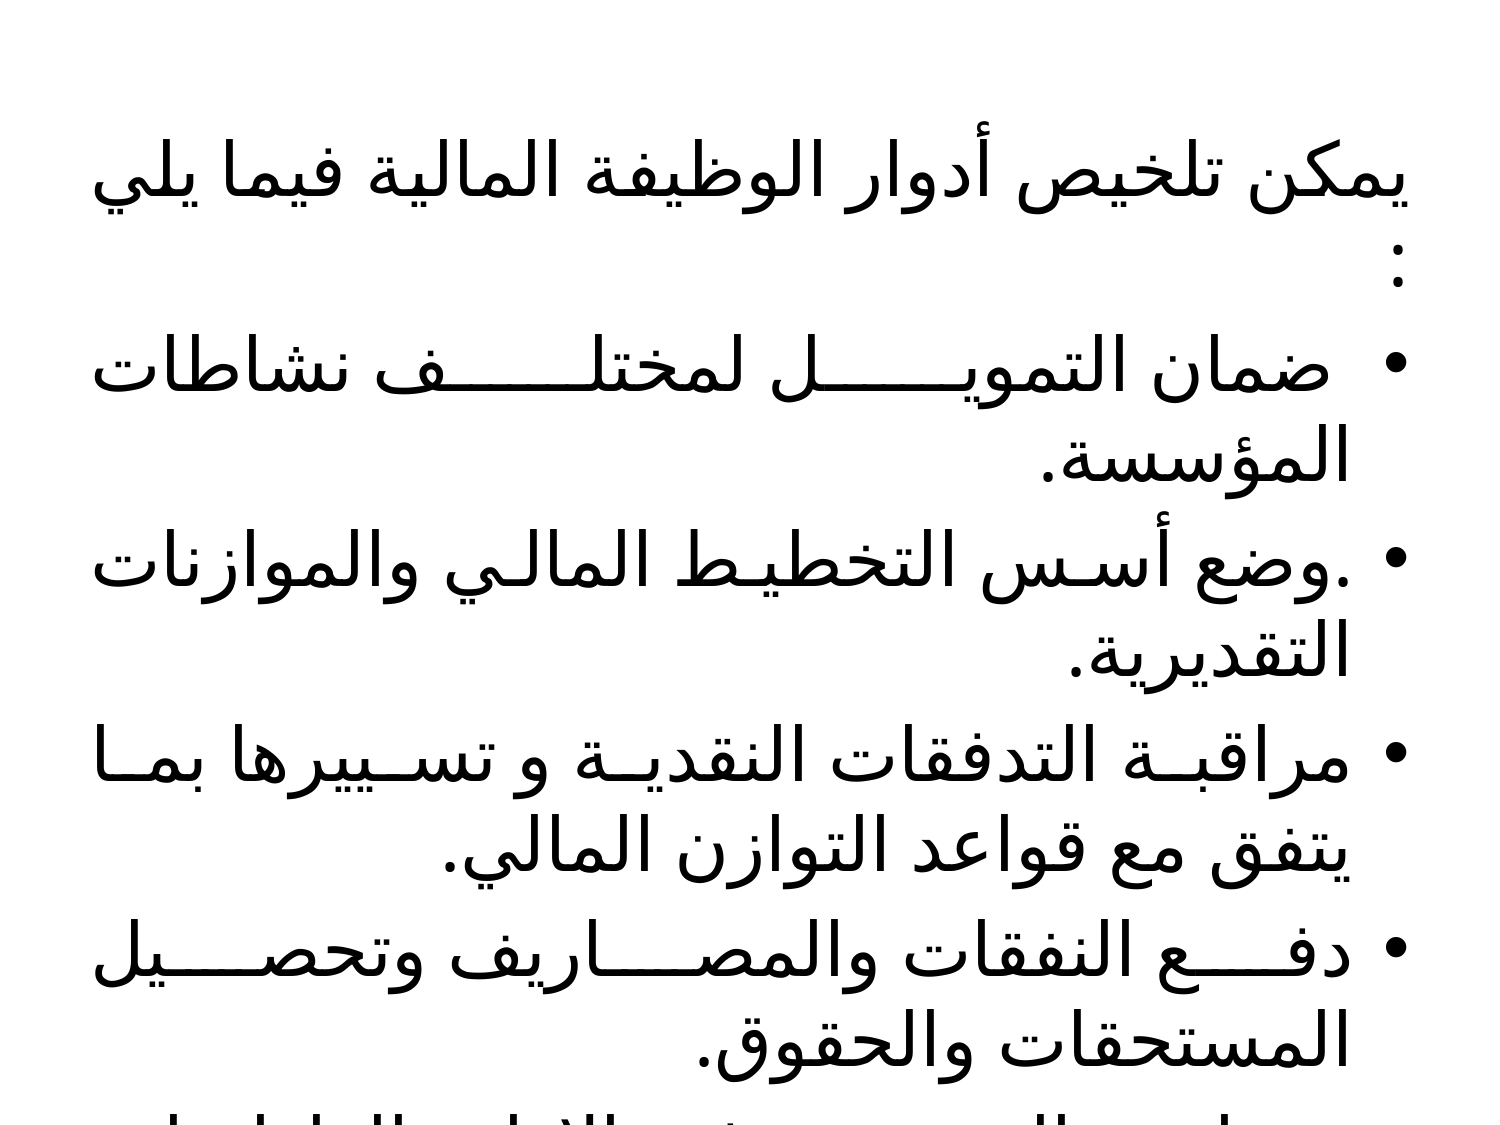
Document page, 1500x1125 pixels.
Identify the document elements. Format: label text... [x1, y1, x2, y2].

list يمكن تلخيص أدوار الوظيفة المالية فيما يلي : ضمان التمويل لمختلف نشاطات المؤسسة. .وضع أسس التخطيط المالي والموازنات التقديرية. مراقبة التدفقات النقدية و تسييرها بما يتفق مع قواعد التوازن المالي. دفع النفقات والمصاريف وتحصيل المستحقات والحقوق. مساعدة المسيرين في الإدارة العليا على وضع الاستراتيجيات ورسم معالم السياسة المالية [75, 113, 1425, 1047]
